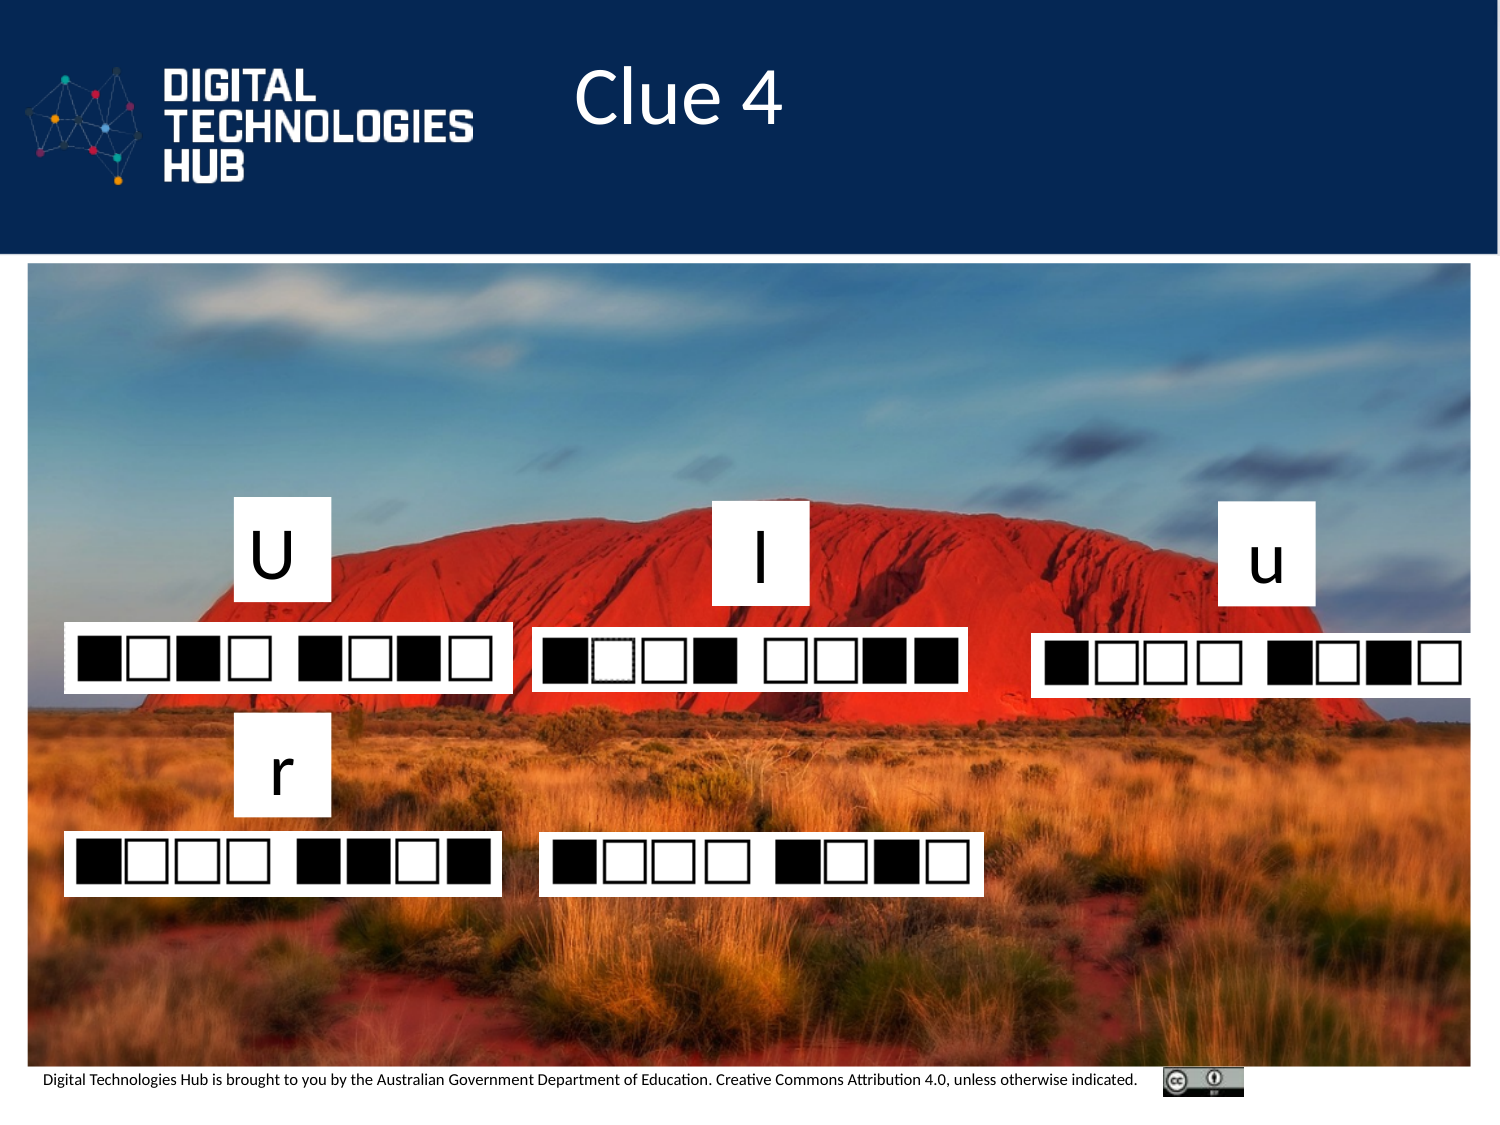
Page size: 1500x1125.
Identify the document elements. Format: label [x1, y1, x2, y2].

text_box [64, 496, 1476, 897]
picture [0, 0, 1500, 256]
text_box [28, 1061, 1467, 1098]
picture [24, 262, 1472, 1068]
